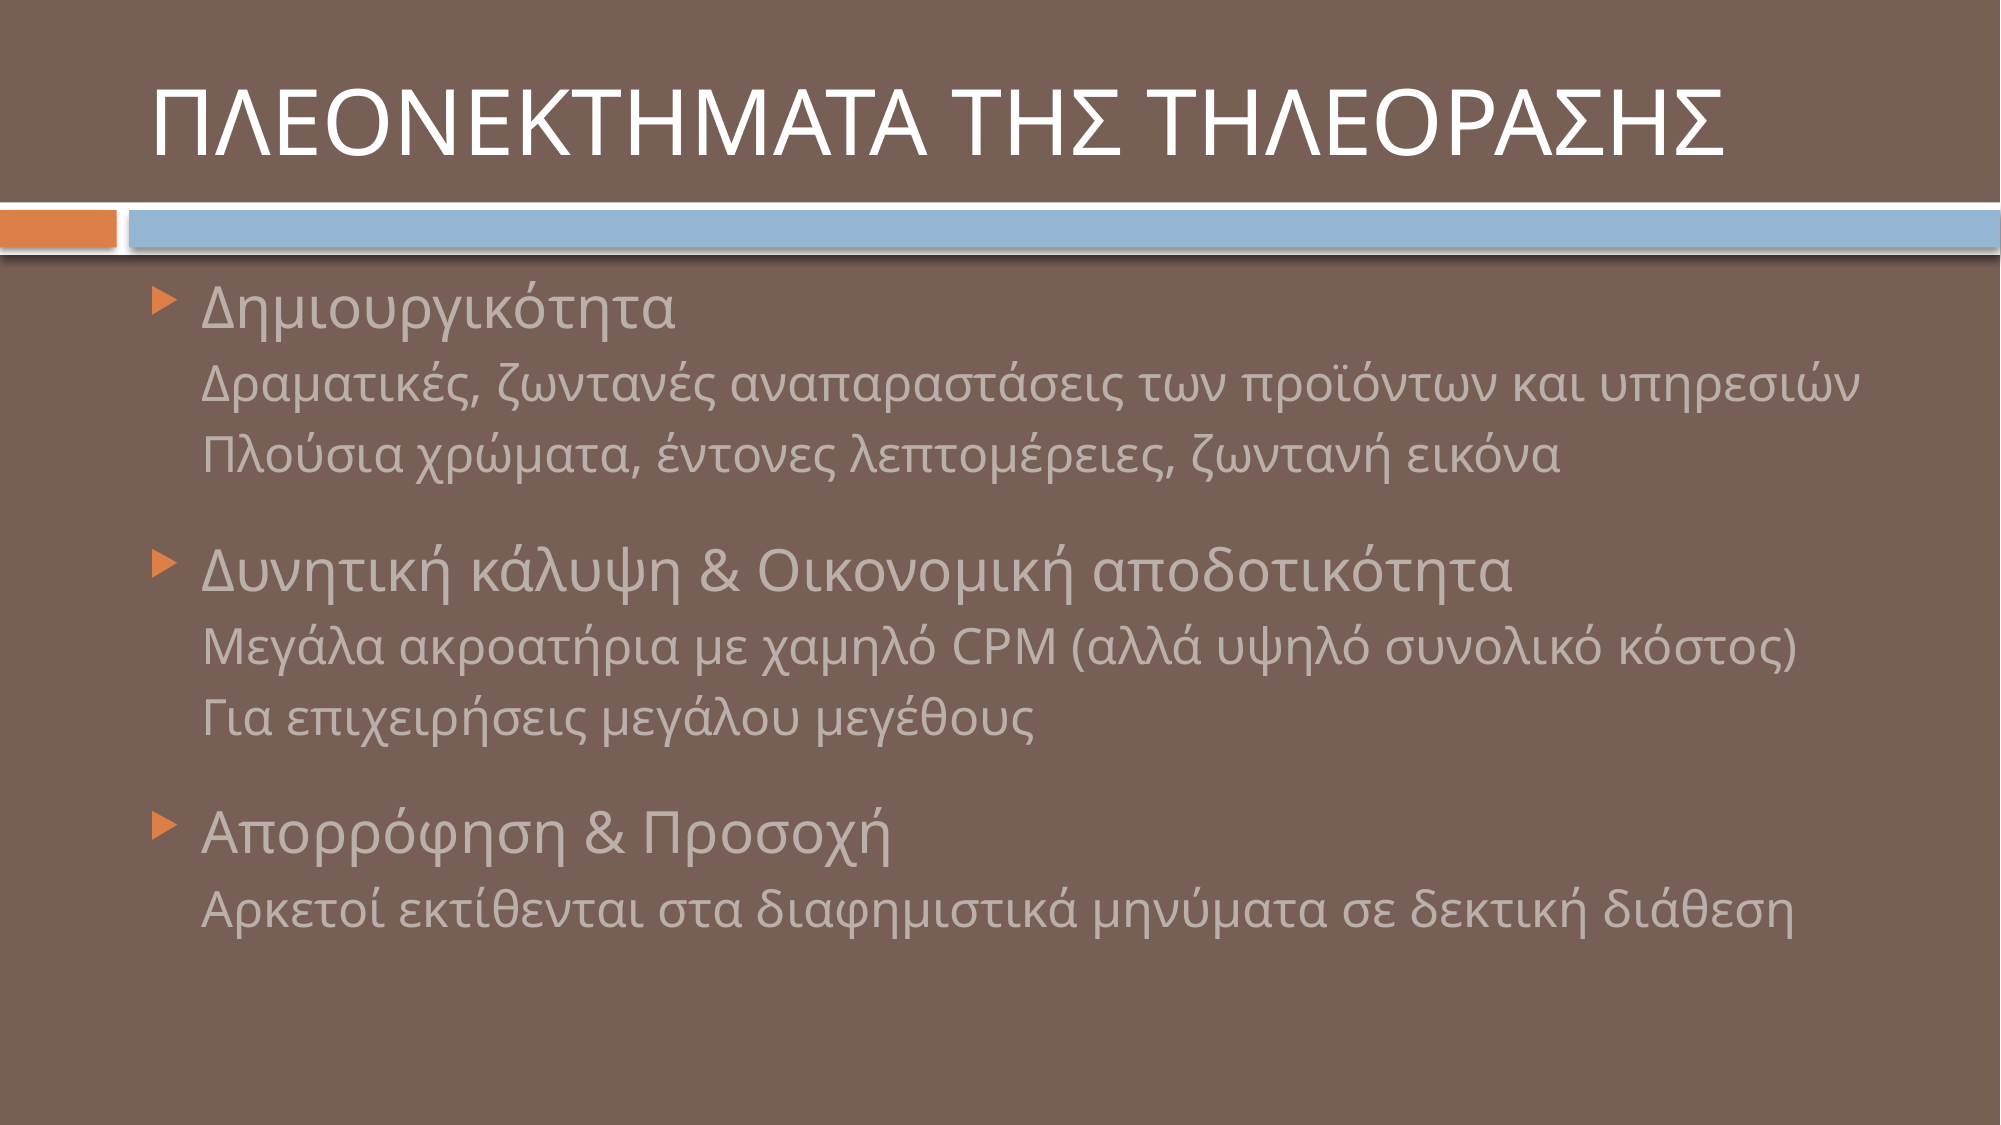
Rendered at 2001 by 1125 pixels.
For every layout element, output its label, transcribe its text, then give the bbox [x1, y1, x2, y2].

title ΠΛΕΟΝΕΚΤΗΜΑΤΑ ΤΗΣ ΤΗΛΕΟΡΑΣΗΣ [133, 37, 1918, 200]
list Δημιουργικότητα Δραματικές, ζωντανές αναπαραστάσεις των προϊόντων και υπηρεσιών Πλούσια χρώματα, έντονες λεπτομέρειες, ζωντανή εικόνα Δυνητική κάλυψη & Οικονομική αποδοτικότητα Μεγάλα ακροατήρια με χαμηλό CPM (αλλά υψηλό συνολικό κόστος) Για επιχειρήσεις μεγάλου μεγέθους Απορρόφηση & Προσοχή Αρκετοί εκτίθενται στα διαφημιστικά μηνύματα σε δεκτική διάθεση [133, 262, 1918, 1039]
